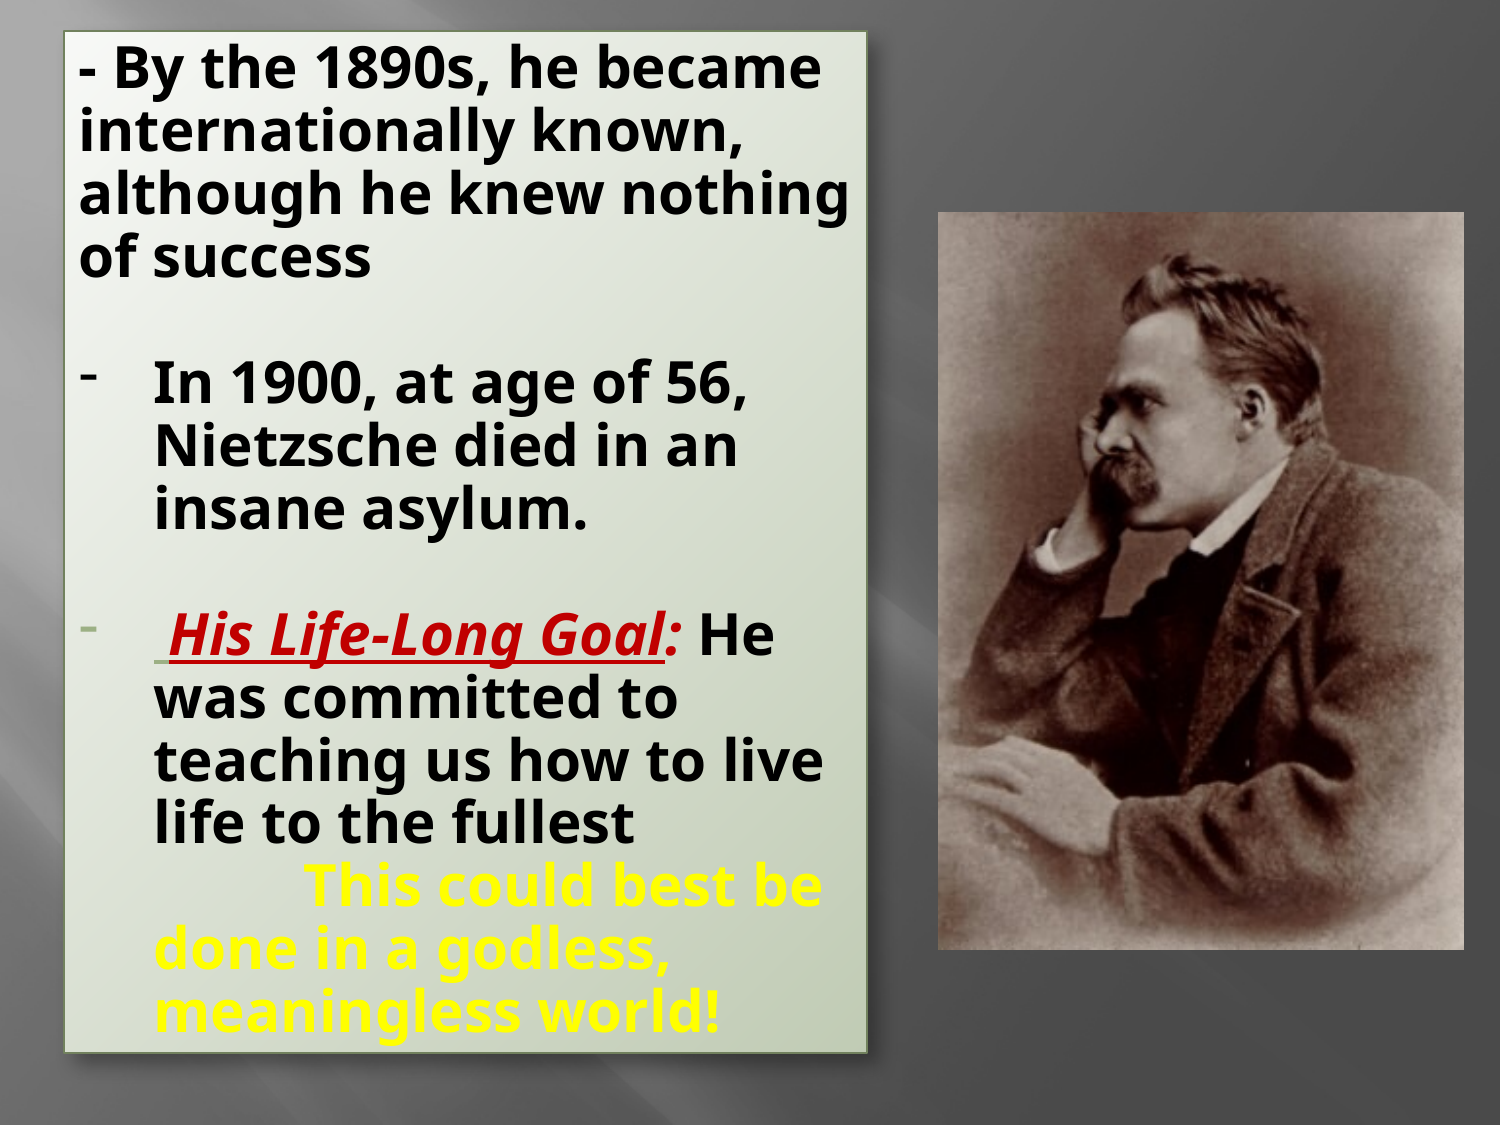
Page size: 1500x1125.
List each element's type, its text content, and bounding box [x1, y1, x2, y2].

text_box - By the 1890s, he became internationally known, although he knew nothing of success In 1900, at age of 56, Nietzsche died in an insane asylum. His Life-Long Goal: He was committed to teaching us how to live life to the fullest This could best be done in a godless, meaningless world! [63, 30, 868, 1054]
picture [938, 212, 1465, 951]
